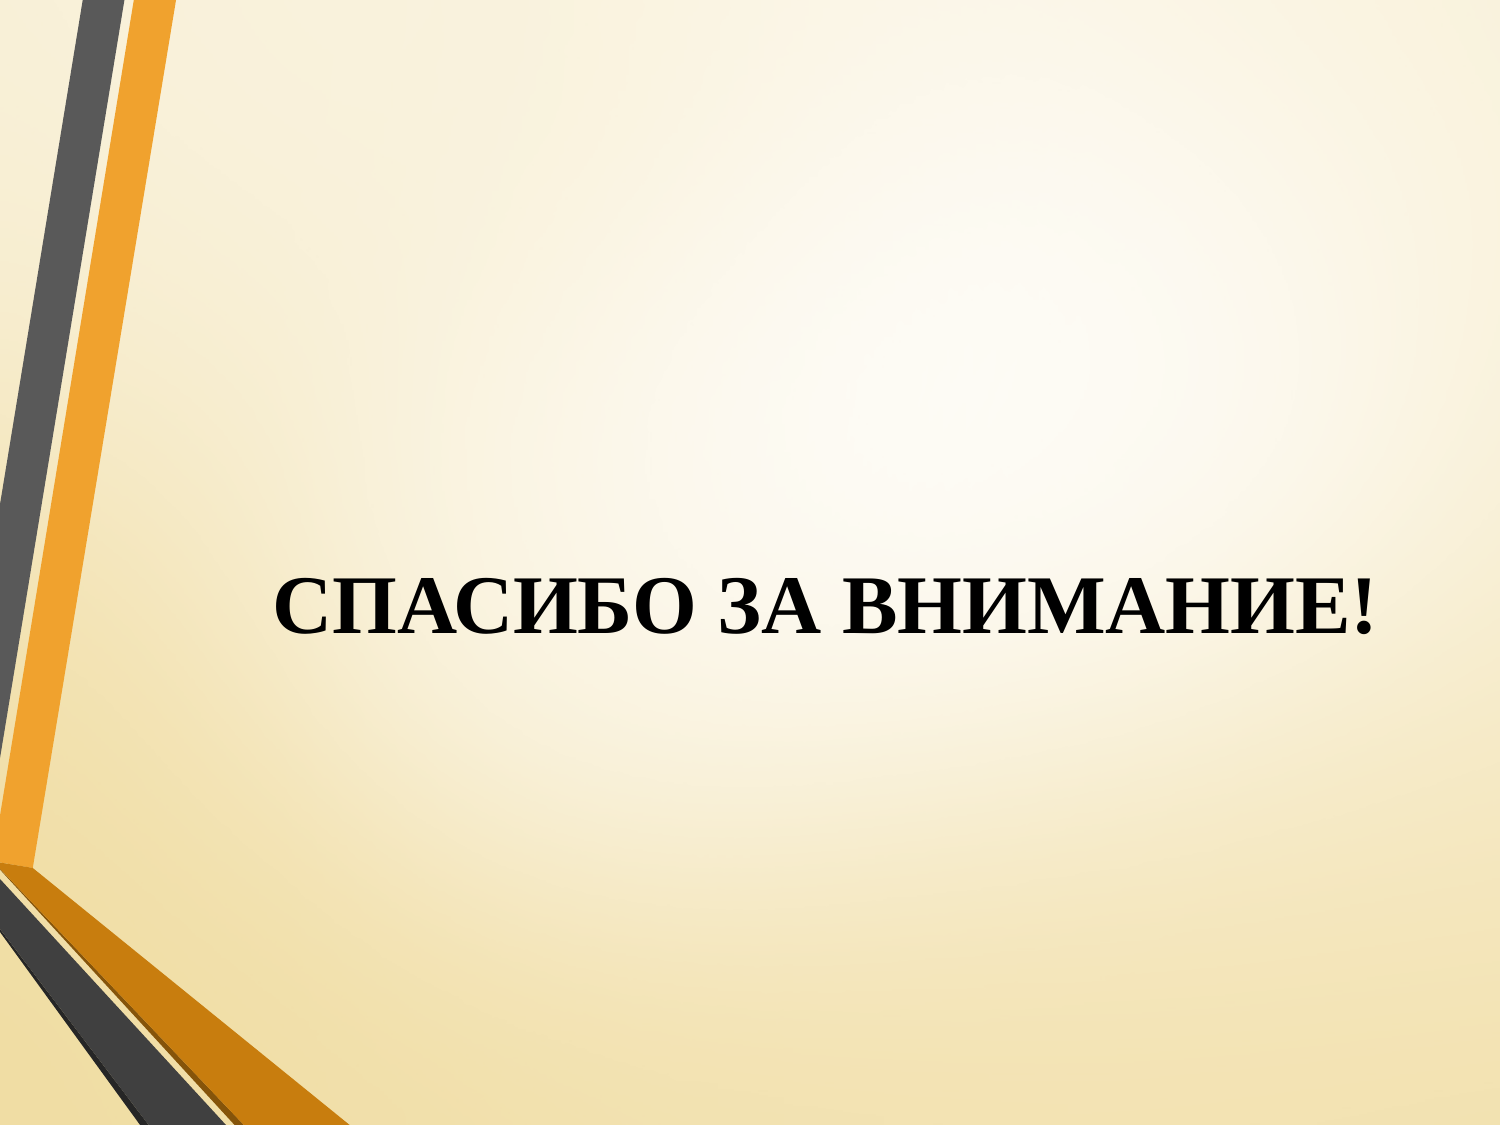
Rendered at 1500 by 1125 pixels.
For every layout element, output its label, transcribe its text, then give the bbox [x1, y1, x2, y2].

title СПАСИБО ЗА ВНИМАНИЕ! [203, 495, 1448, 706]
